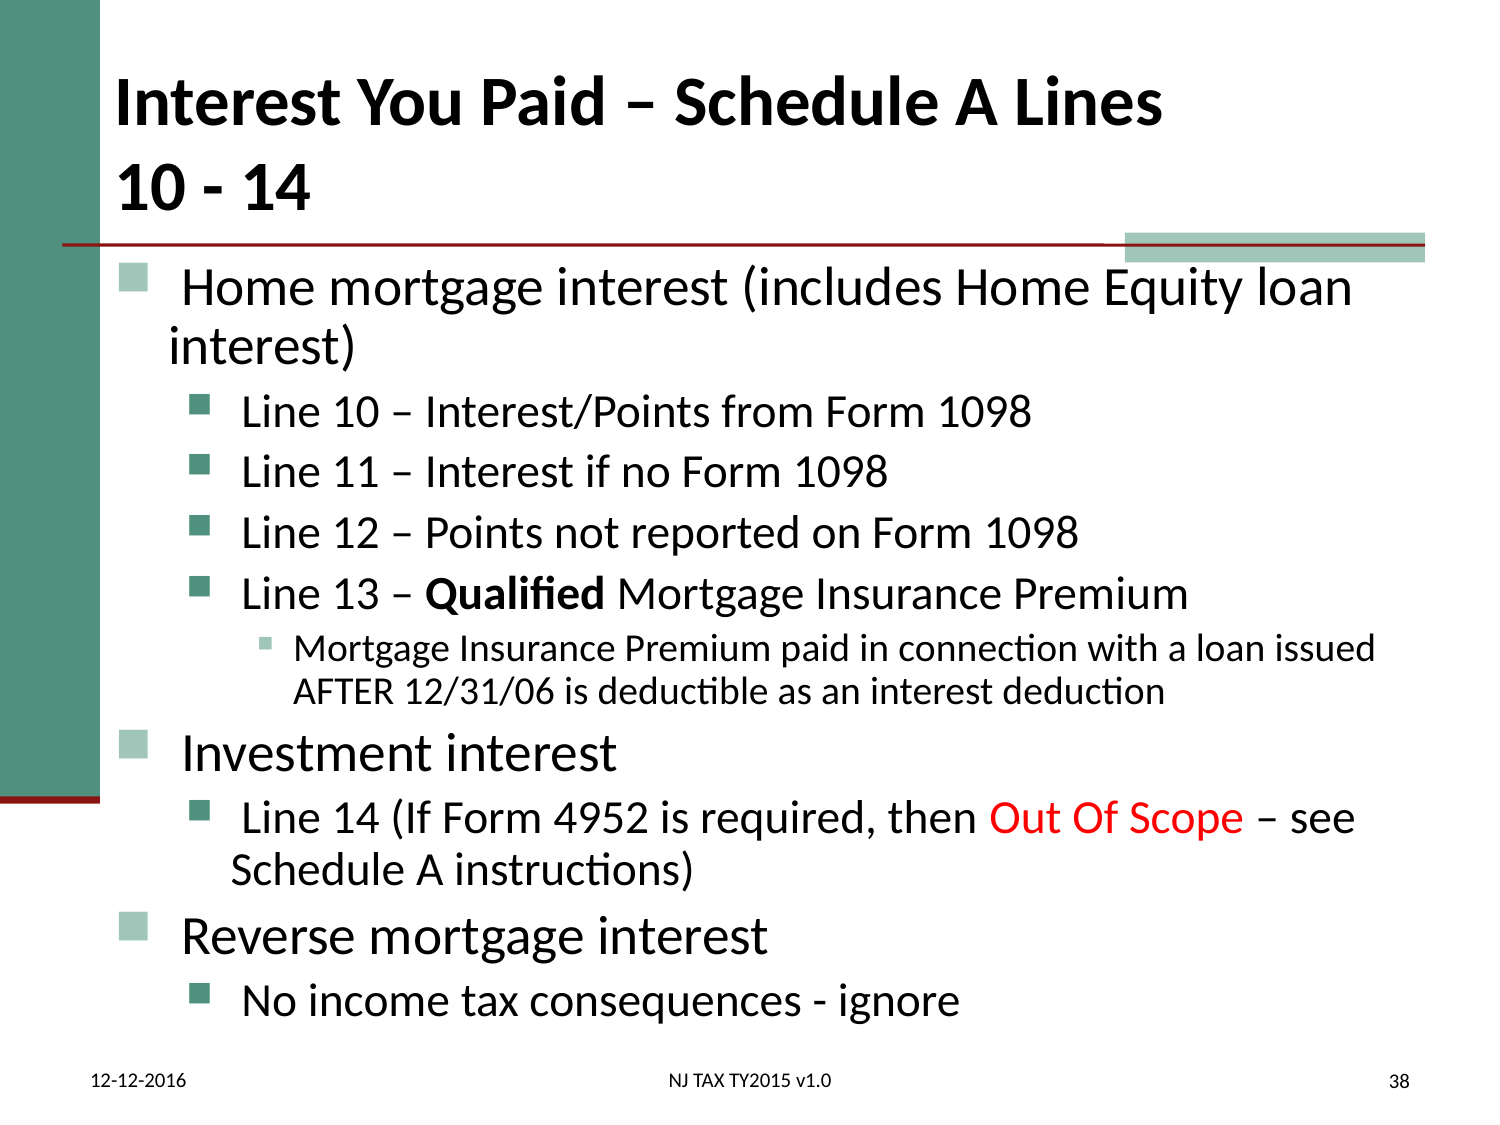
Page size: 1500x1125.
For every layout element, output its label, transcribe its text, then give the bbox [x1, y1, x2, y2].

slide_number 38 [1112, 1049, 1426, 1101]
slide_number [74, 1049, 401, 1100]
footer NJ TAX TY2015 v1.0 [496, 1050, 1004, 1100]
list Home mortgage interest (includes Home Equity loan interest) Line 10 – Interest/Points from Form 1098 Line 11 – Interest if no Form 1098 Line 12 – Points not reported on Form 1098 Line 13 – Qualified Mortgage Insurance Premium Mortgage Insurance Premium paid in connection with a loan issued AFTER 12/31/06 is deductible as an interest deduction Investment interest Line 14 (If Form 4952 is required, then Out Of Scope – see Schedule A instructions) Reverse mortgage interest No income tax consequences - ignore [99, 249, 1425, 1038]
title Interest You Paid – Schedule A Lines 10 - 14 [99, 45, 1425, 234]
